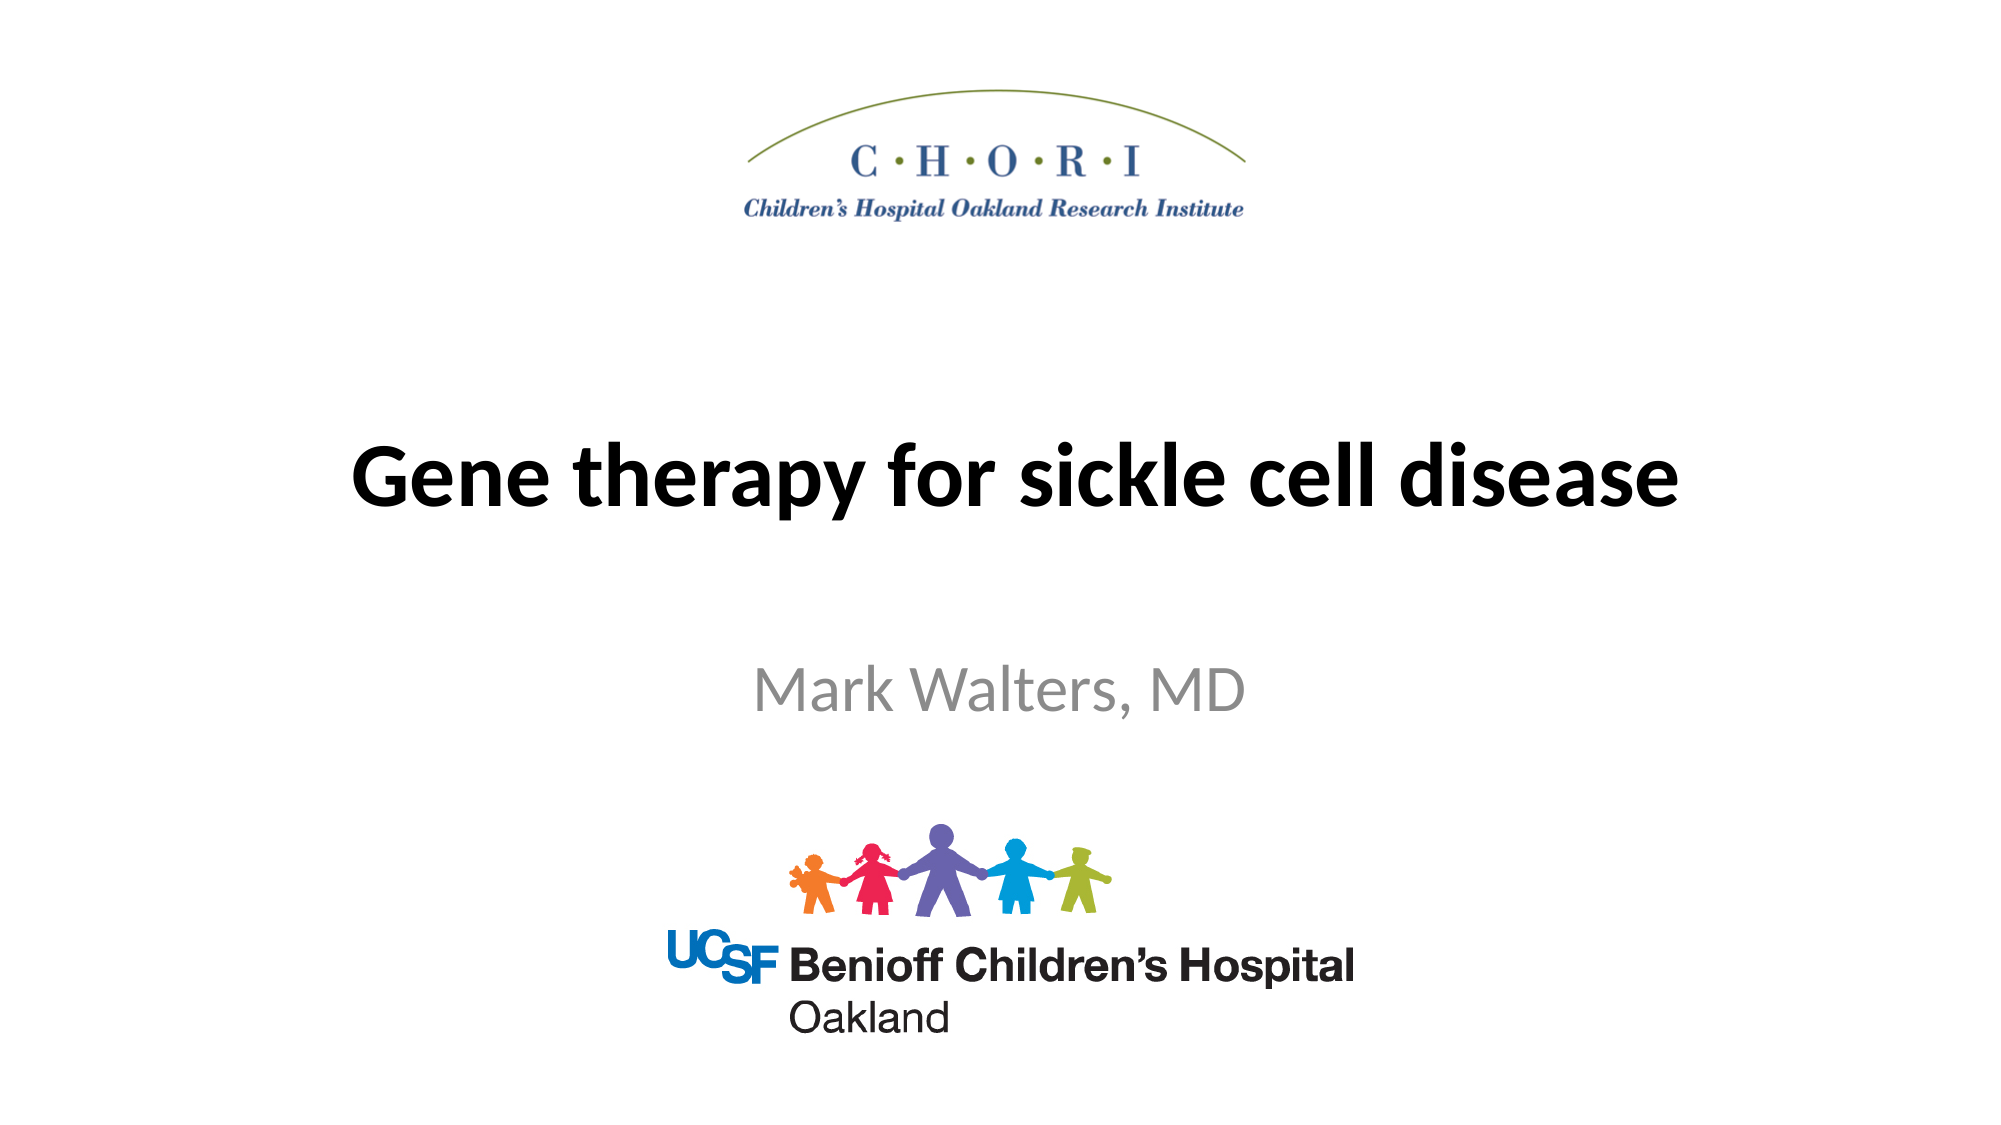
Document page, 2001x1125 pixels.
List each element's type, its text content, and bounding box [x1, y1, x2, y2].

picture [695, 36, 1296, 301]
title Gene therapy for sickle cell disease [113, 349, 1921, 591]
subtitle Mark Walters, MD [300, 637, 1700, 925]
picture [632, 781, 1398, 1069]
